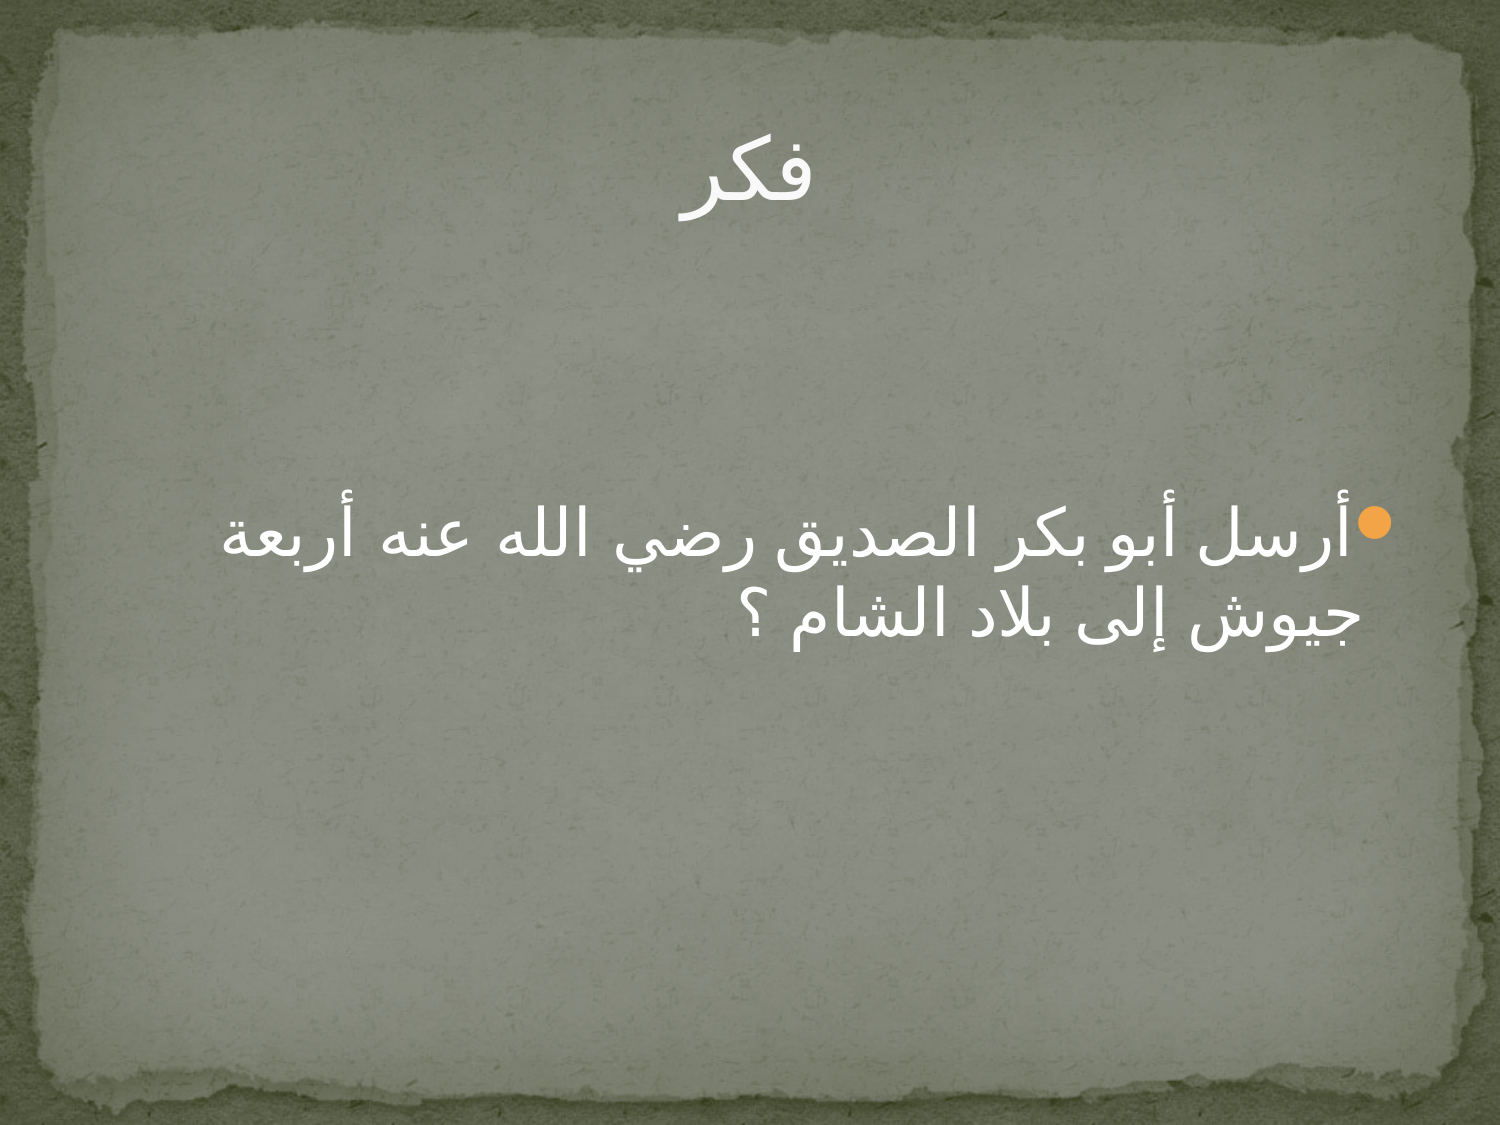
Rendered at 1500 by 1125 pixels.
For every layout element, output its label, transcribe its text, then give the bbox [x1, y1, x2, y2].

list أرسل أبو بكر الصديق رضي الله عنه أربعة جيوش إلى بلاد الشام ؟ [53, 249, 1425, 1000]
title فكر [74, 24, 1425, 225]
